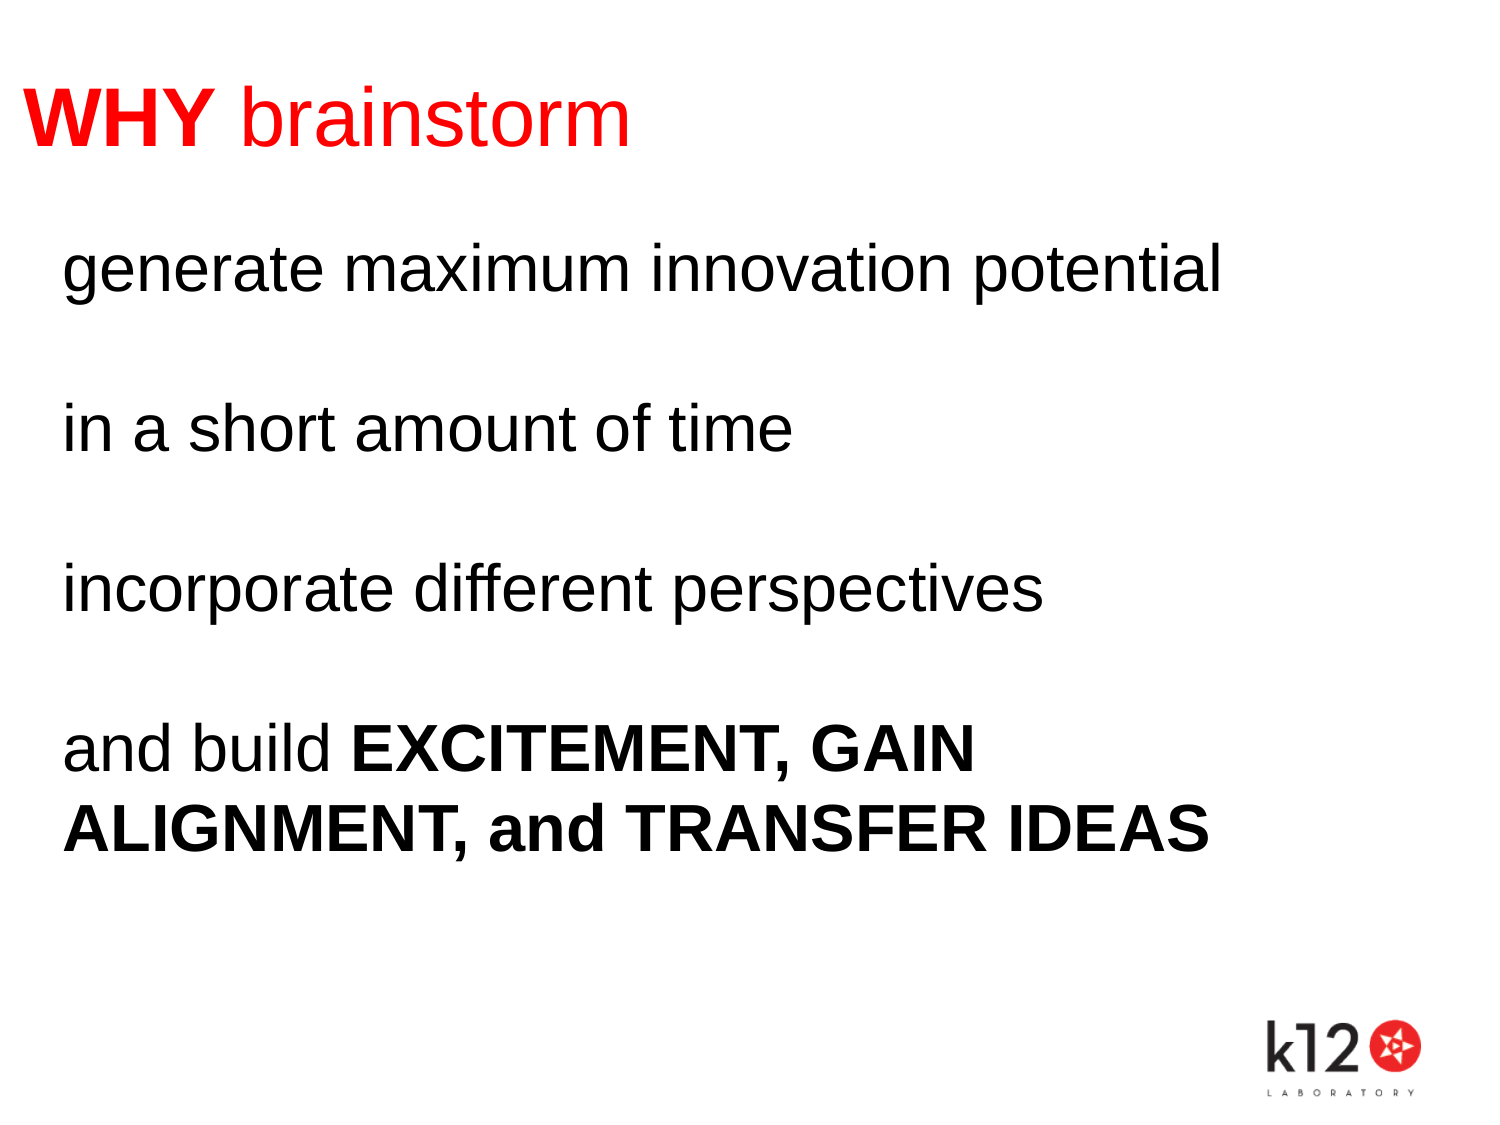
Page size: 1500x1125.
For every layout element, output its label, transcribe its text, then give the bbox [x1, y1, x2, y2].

picture [1262, 1014, 1425, 1103]
text_box generate maximum innovation potential in a short amount of time incorporate different perspectives and build EXCITEMENT, GAIN ALIGNMENT, and TRANSFER IDEAS [62, 224, 1338, 865]
text_box WHY brainstorm [23, 62, 1438, 163]
